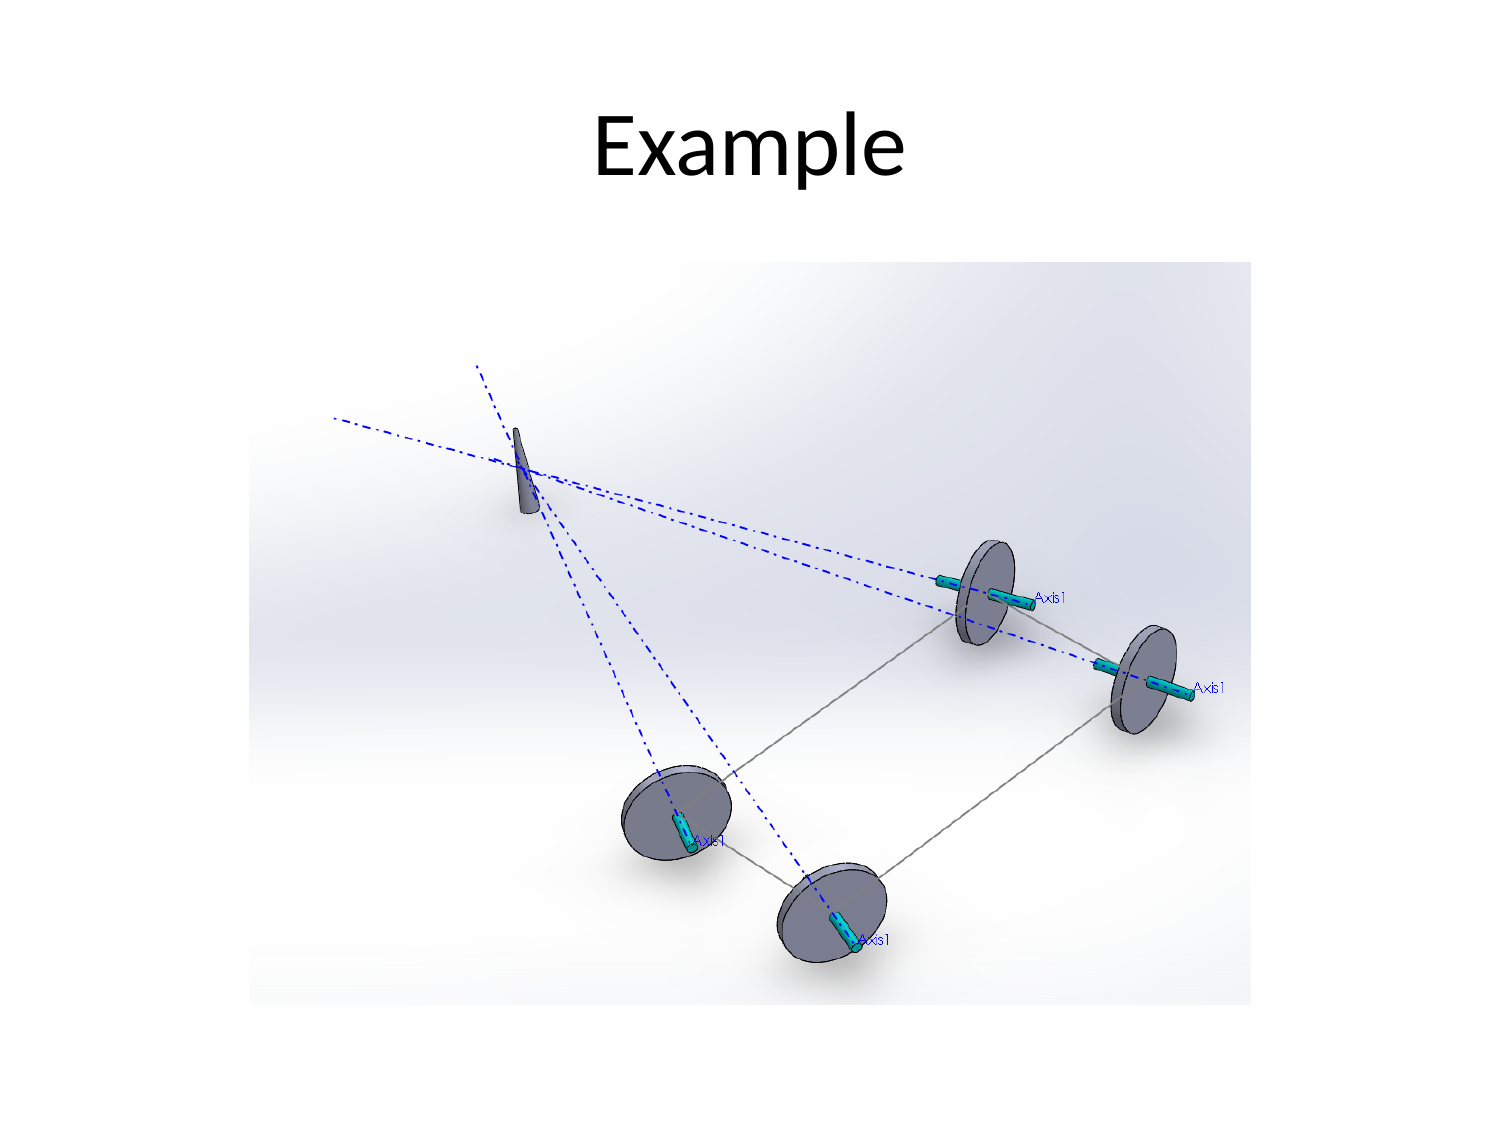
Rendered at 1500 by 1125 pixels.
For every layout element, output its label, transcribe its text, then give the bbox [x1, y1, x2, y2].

title Example [75, 45, 1425, 233]
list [249, 262, 1251, 1006]
